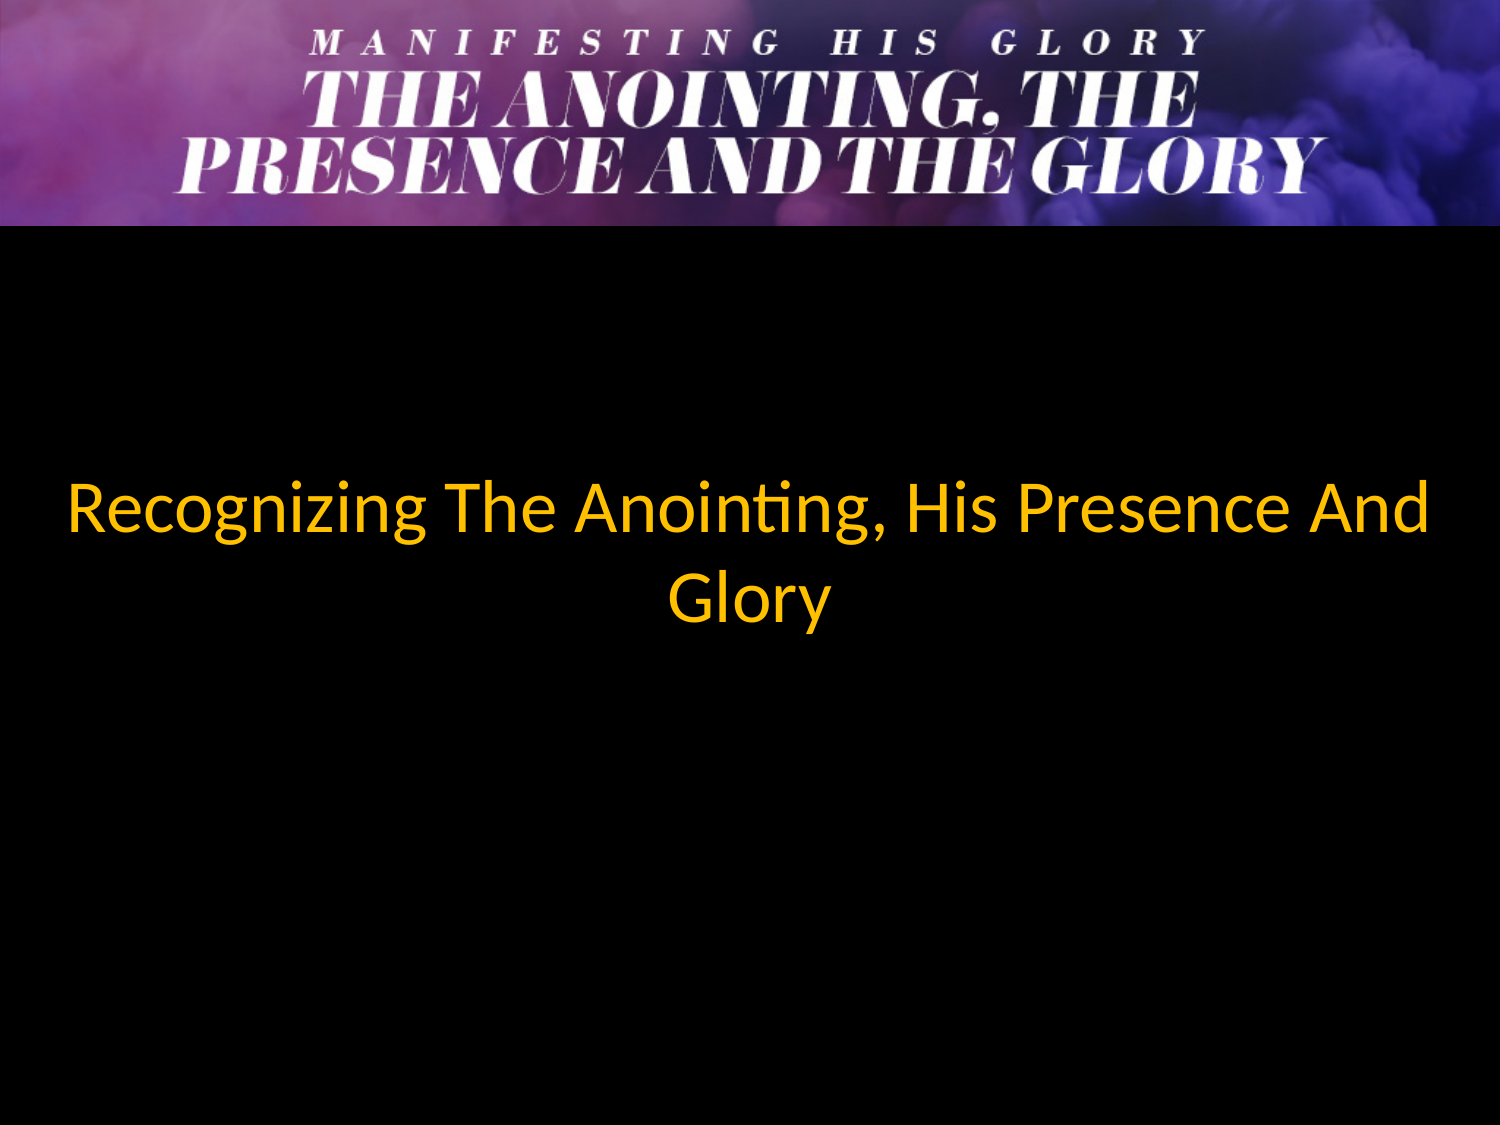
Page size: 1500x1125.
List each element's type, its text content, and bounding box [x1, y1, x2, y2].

picture [0, 0, 1500, 226]
text_box Recognizing The Anointing, His Presence And Glory [0, 449, 1500, 645]
